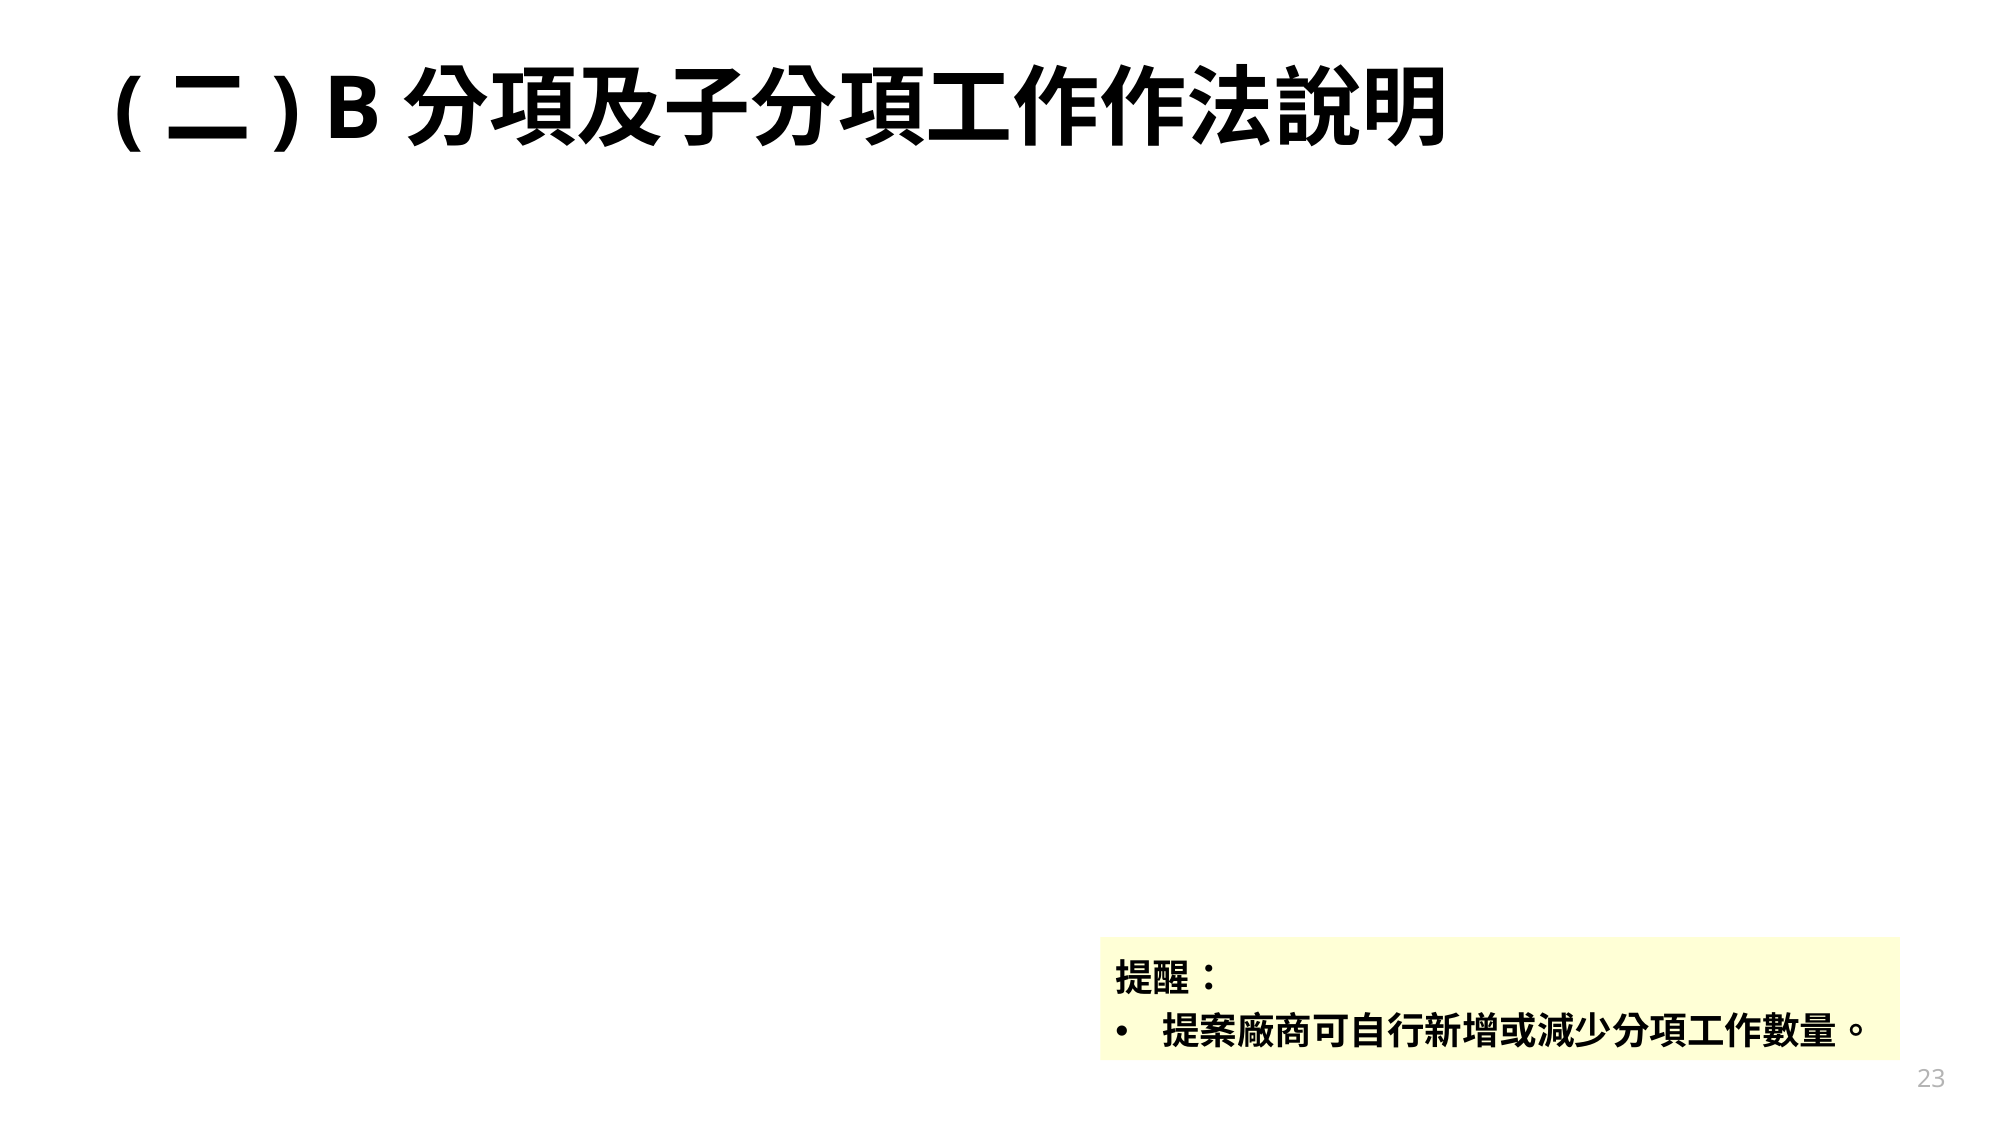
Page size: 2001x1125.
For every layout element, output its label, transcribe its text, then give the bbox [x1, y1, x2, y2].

text_box 提醒： 提案廠商可自行新增或減少分項工作數量。 [1100, 937, 1900, 1061]
slide_number 23 [1510, 1061, 1961, 1097]
title (二) B分項及子分項工作作法說明 [99, 56, 1900, 166]
